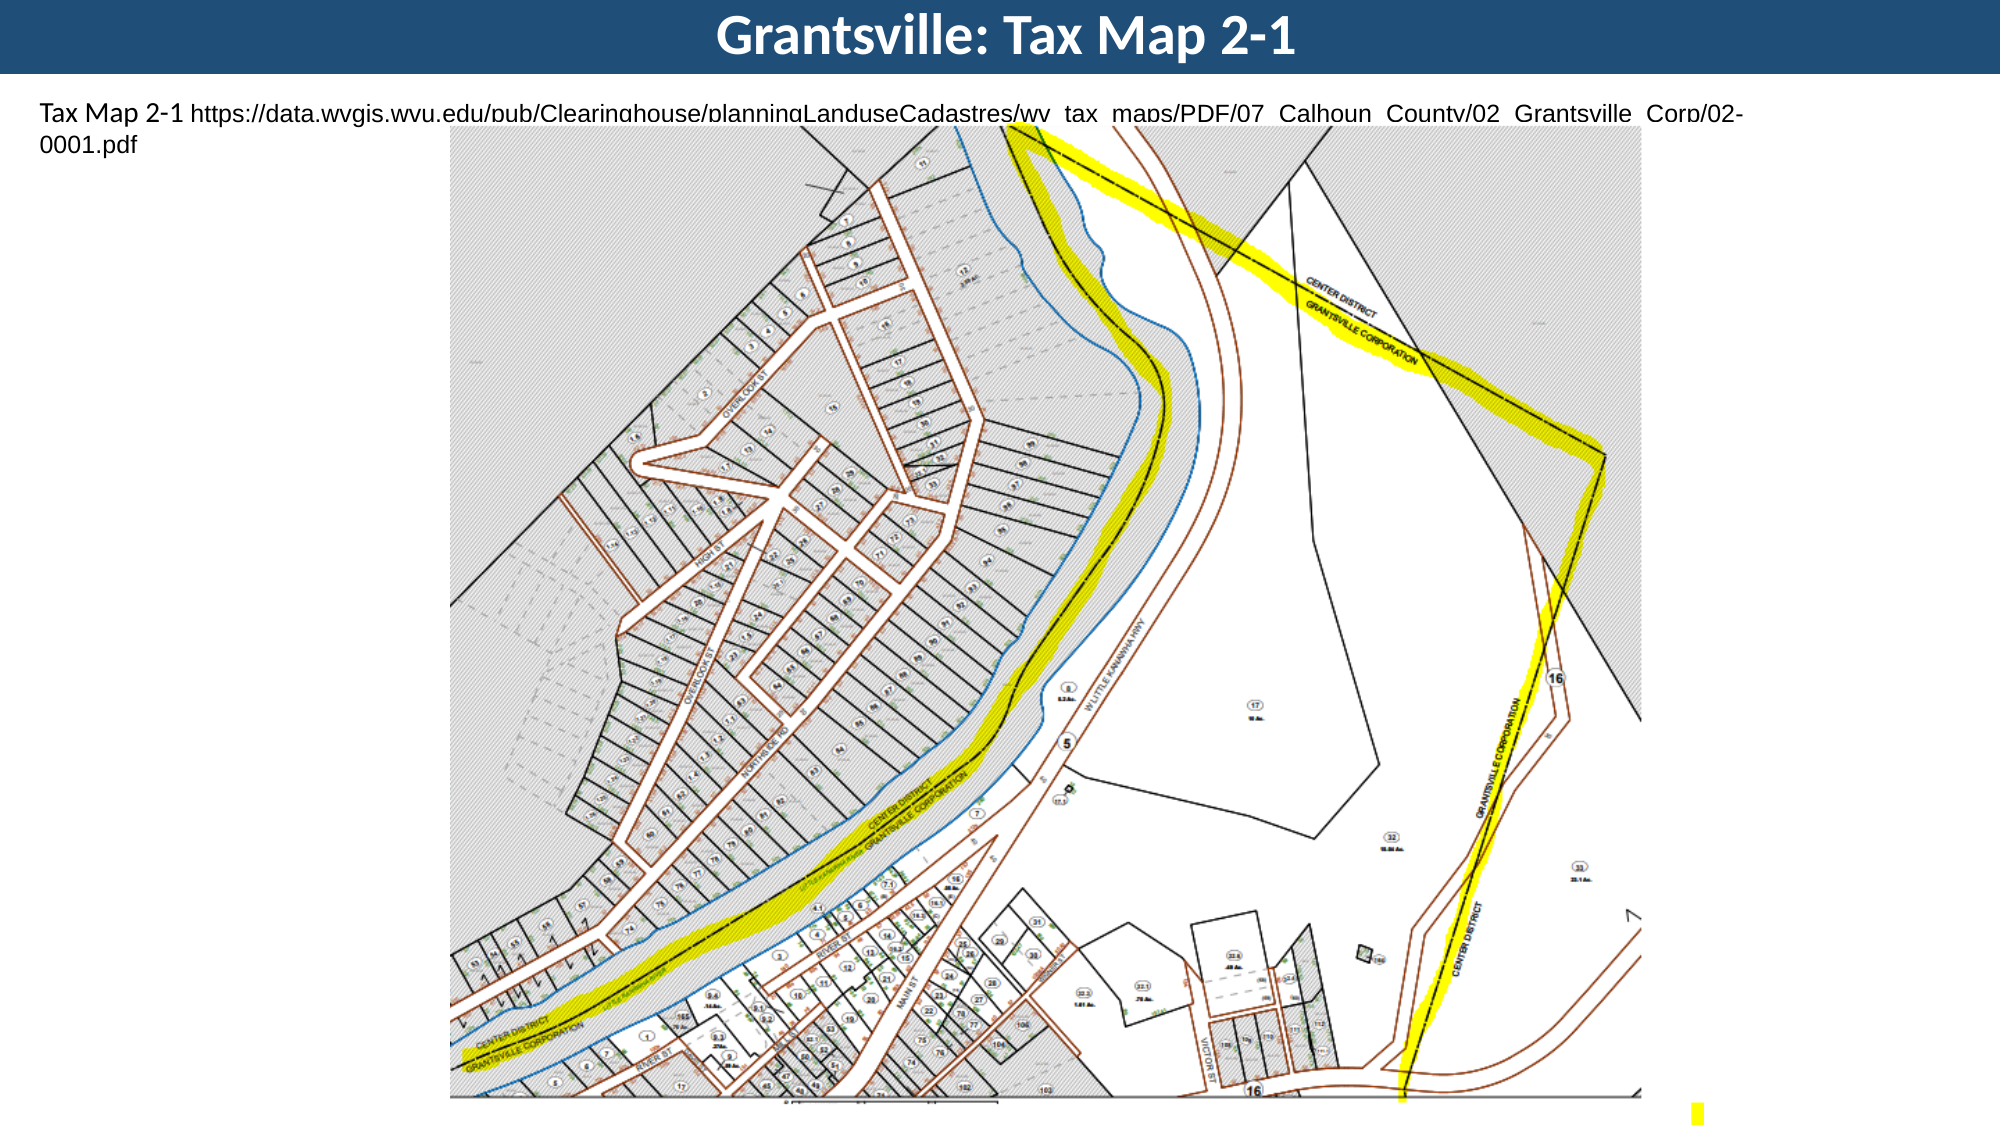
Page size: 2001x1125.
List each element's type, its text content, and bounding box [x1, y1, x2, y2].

text_box Tax Map 2-1 https://data.wvgis.wvu.edu/pub/Clearinghouse/planningLanduseCadastres/wv_tax_maps/PDF/07_Calhoun_County/02_Grantsville_Corp/02-0001.pdf [24, 85, 1860, 166]
picture [449, 122, 1704, 1125]
text_box Grantsville: Tax Map 2-1 [0, 0, 2000, 74]
